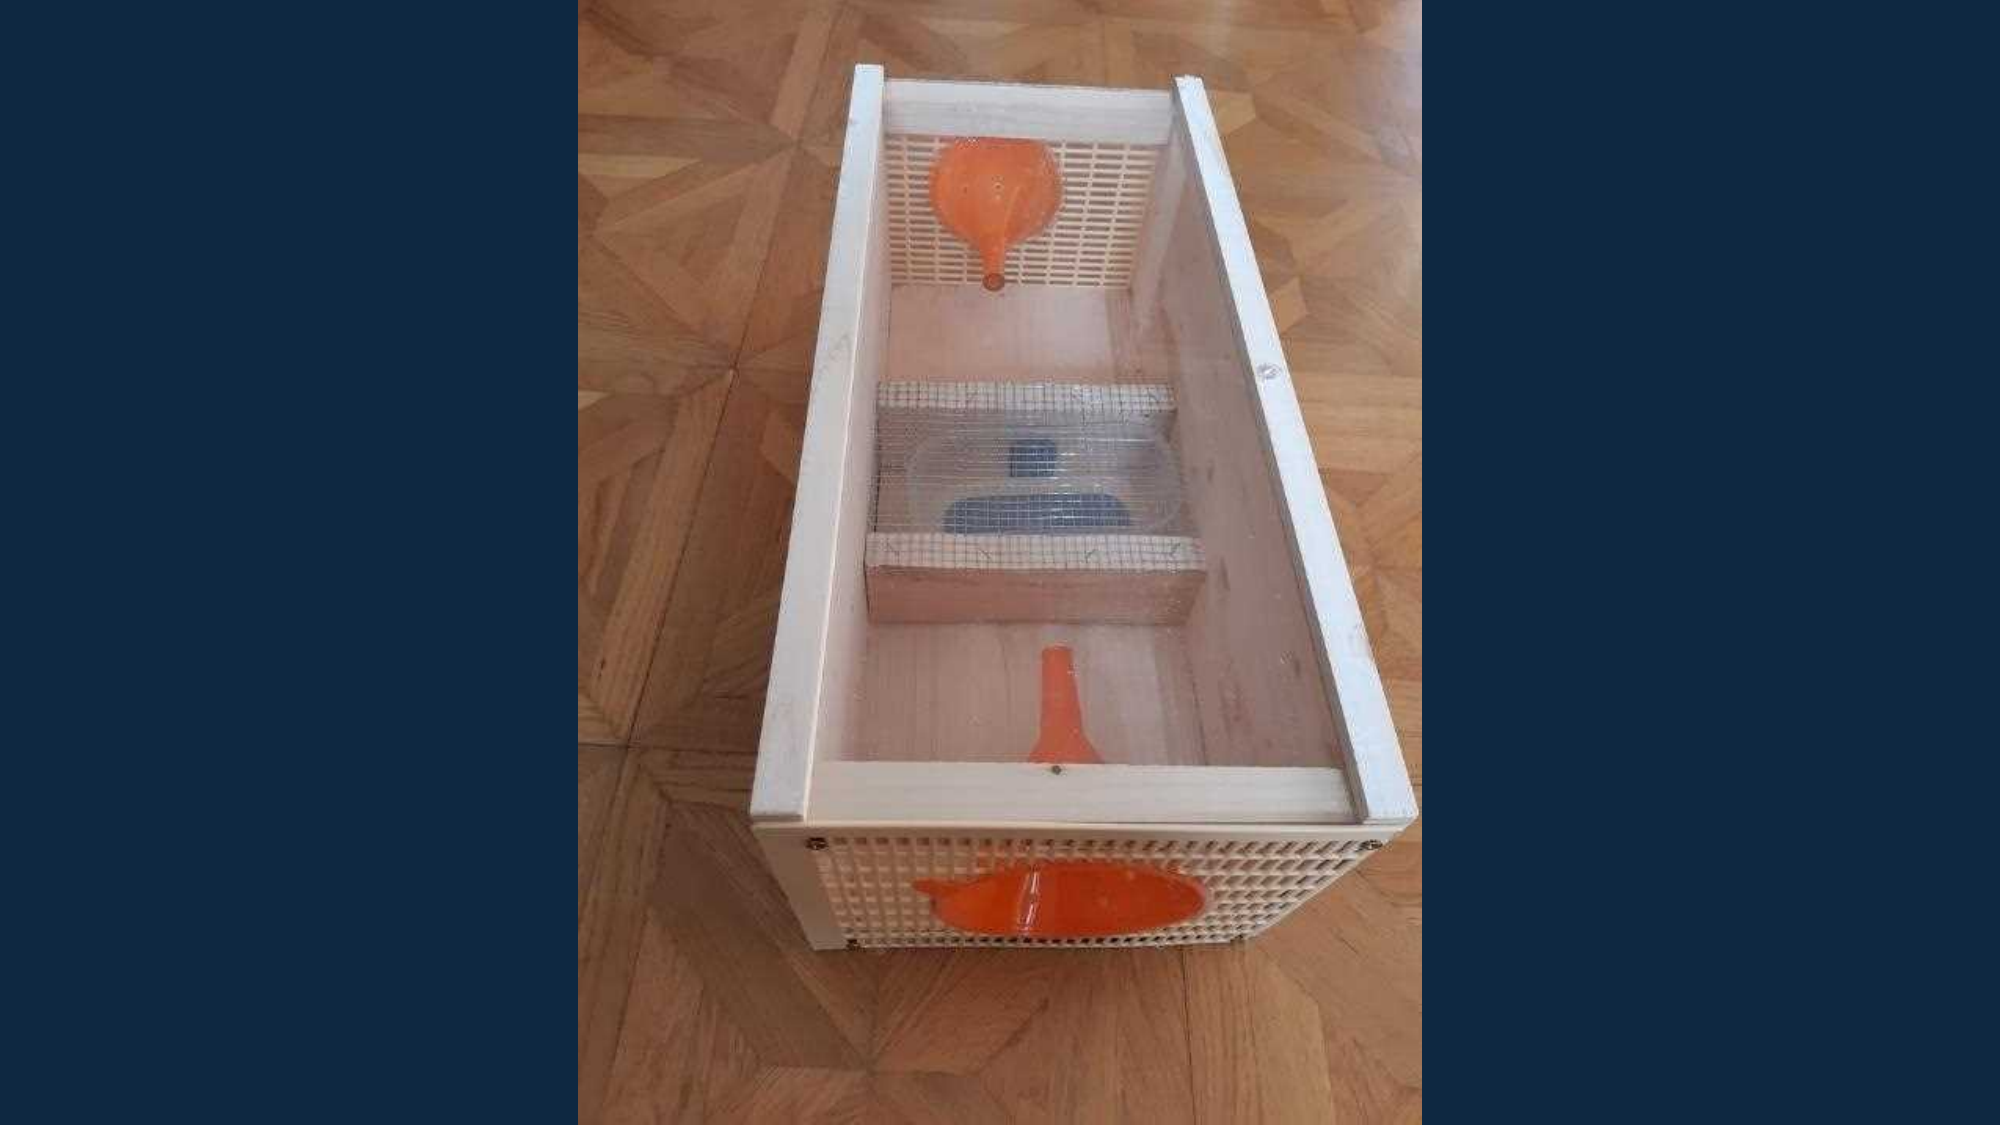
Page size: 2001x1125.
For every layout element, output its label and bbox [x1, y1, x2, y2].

picture [577, 0, 1423, 1125]
